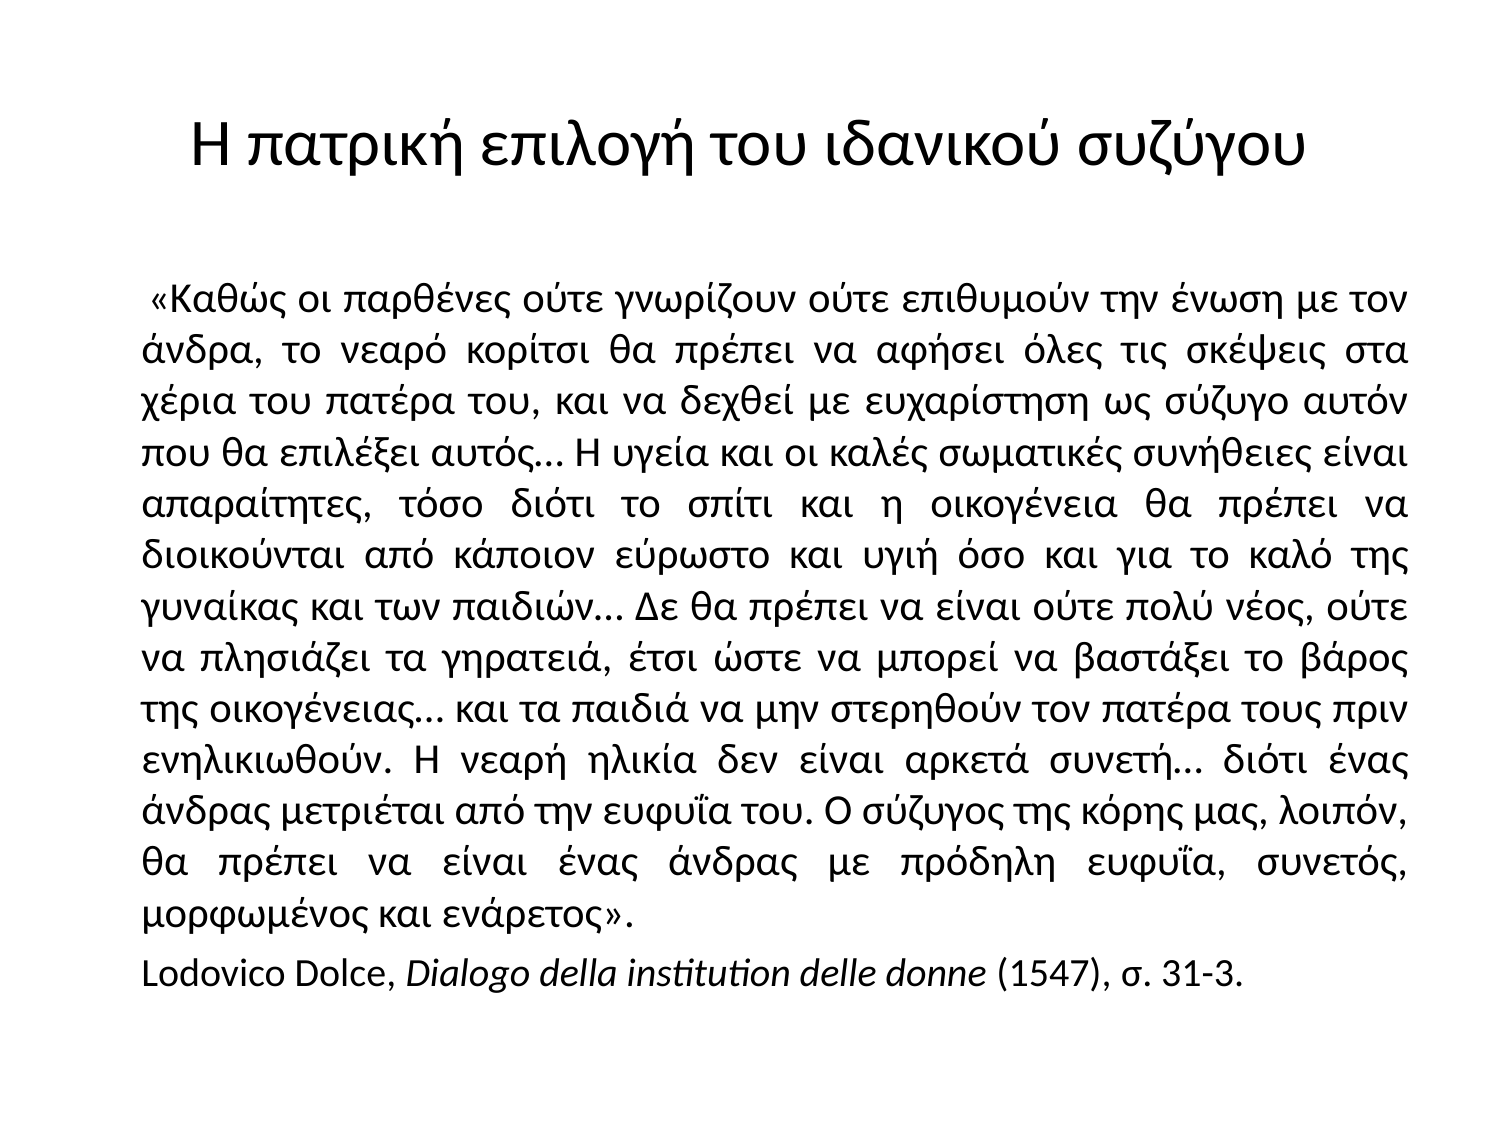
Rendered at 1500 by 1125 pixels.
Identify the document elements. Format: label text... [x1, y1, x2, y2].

title Η πατρική επιλογή του ιδανικού συζύγου [75, 45, 1425, 233]
list «Καθώς οι παρθένες ούτε γνωρίζουν ούτε επιθυμούν την ένωση με τον άνδρα, το νεαρό κορίτσι θα πρέπει να αφήσει όλες τις σκέψεις στα χέρια του πατέρα του, και να δεχθεί με ευχαρίστηση ως σύζυγο αυτόν που θα επιλέξει αυτός… Η υγεία και οι καλές σωματικές συνήθειες είναι απαραίτητες, τόσο διότι το σπίτι και η οικογένεια θα πρέπει να διοικούνται από κάποιον εύρωστο και υγιή όσο και για το καλό της γυναίκας και των παιδιών… Δε θα πρέπει να είναι ούτε πολύ νέος, ούτε να πλησιάζει τα γηρατειά, έτσι ώστε να μπορεί να βαστάξει το βάρος της οικογένειας… και τα παιδιά να μην στερηθούν τον πατέρα τους πριν ενηλικιωθούν. Η νεαρή ηλικία δεν είναι αρκετά συνετή… διότι ένας άνδρας μετριέται από την ευφυΐα του. Ο σύζυγος της κόρης μας, λοιπόν, θα πρέπει να είναι ένας άνδρας με πρόδηλη ευφυΐα, συνετός, μορφωμένος και ενάρετος». Lodovico Dolce, Dialogo della institution delle donne (1547), σ. 31-3. [75, 262, 1425, 1005]
